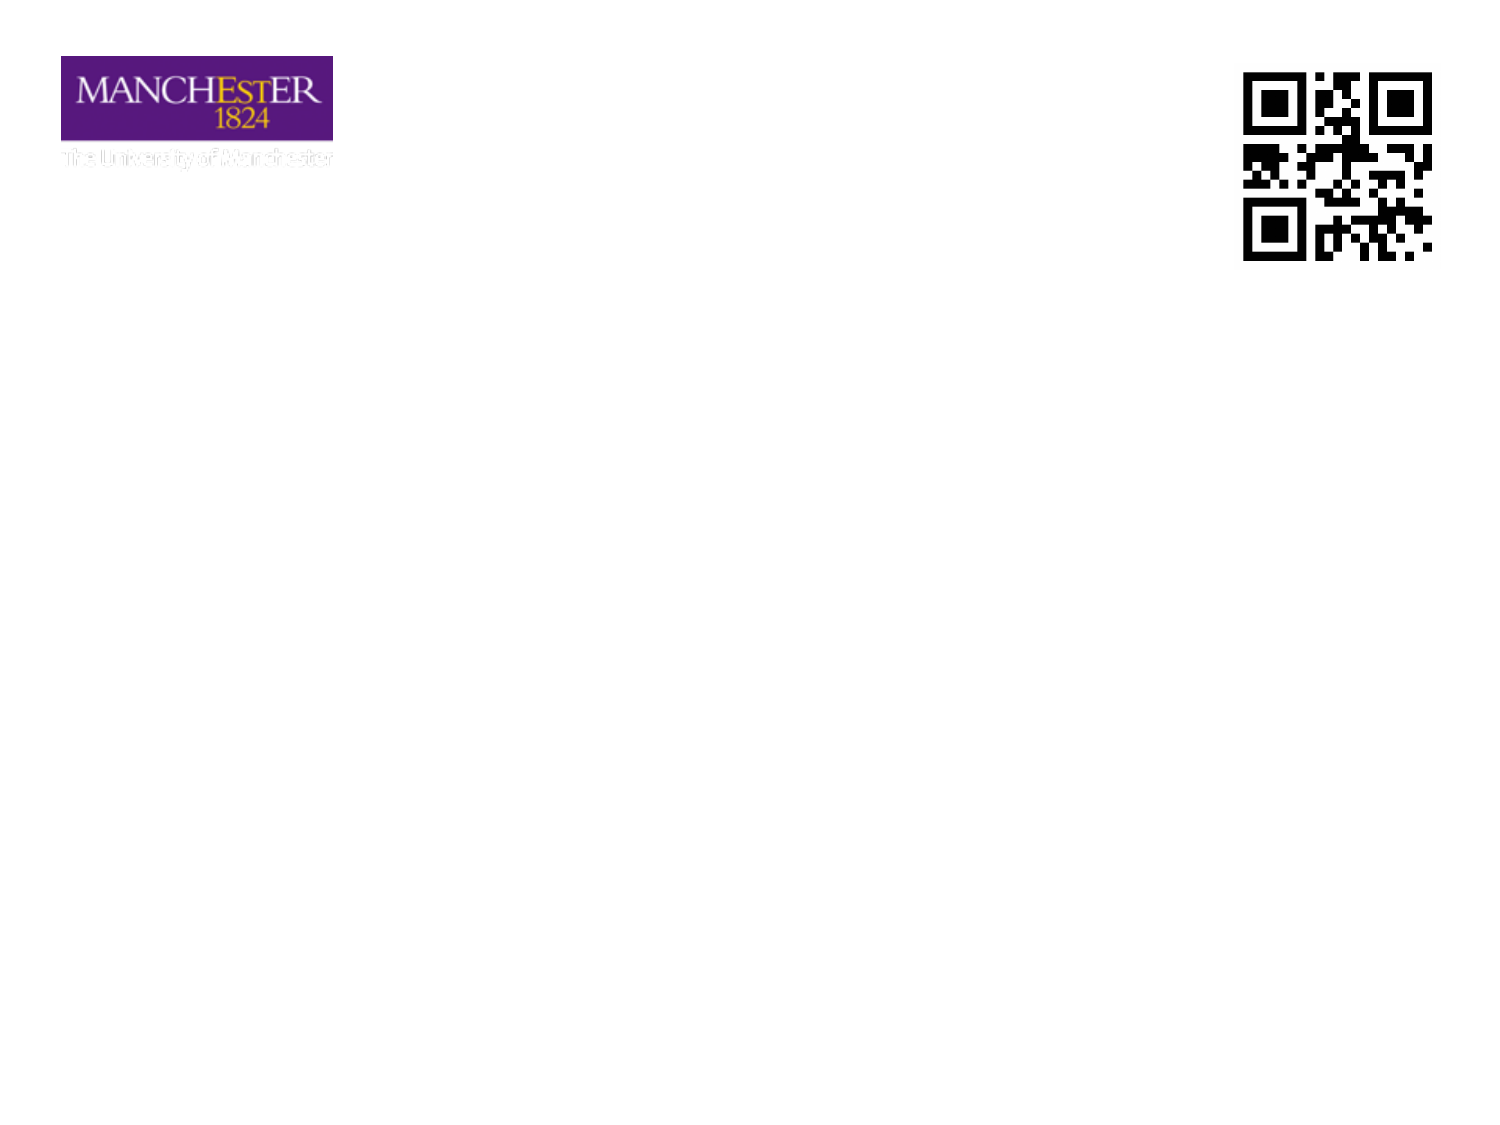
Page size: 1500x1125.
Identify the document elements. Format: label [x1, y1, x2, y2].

picture [1234, 63, 1441, 271]
picture [61, 56, 334, 172]
